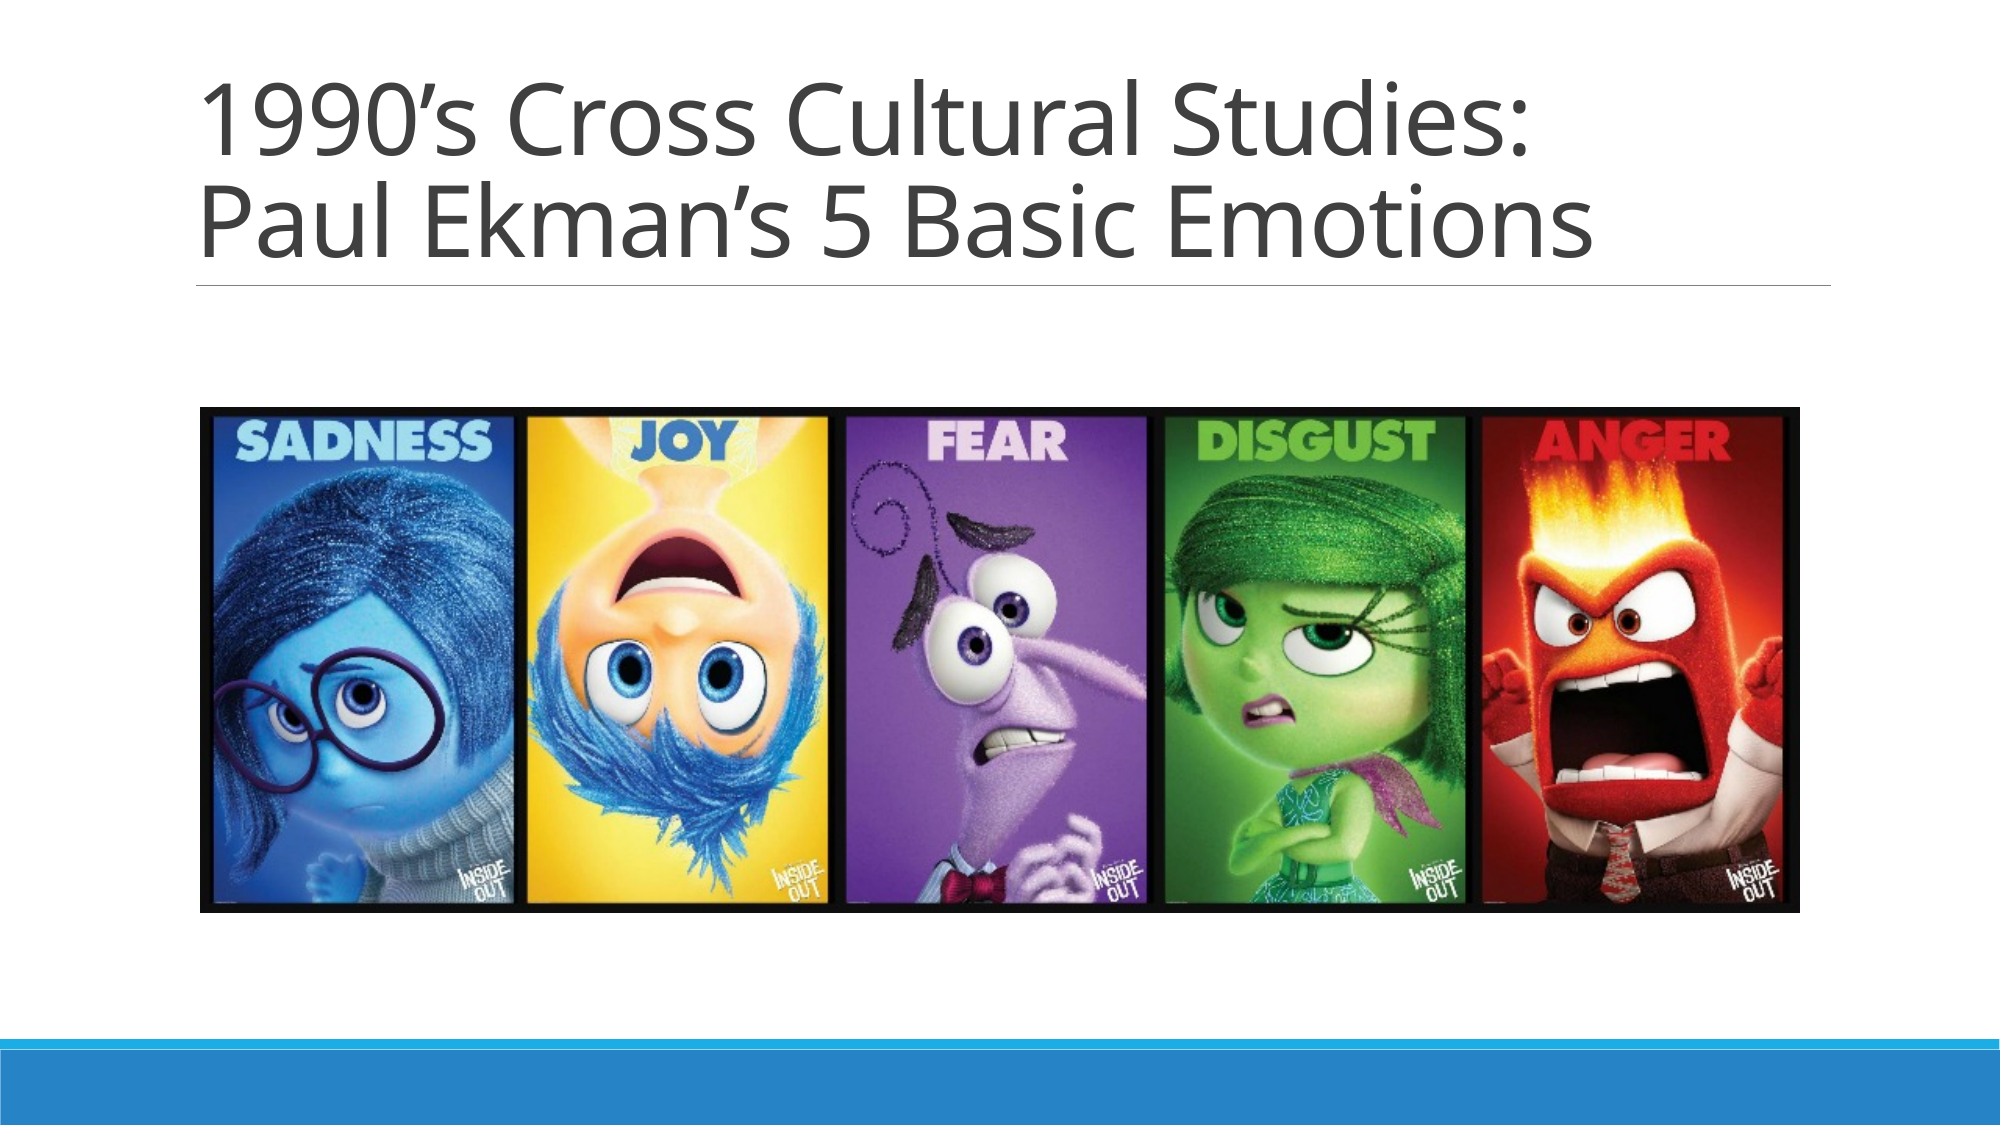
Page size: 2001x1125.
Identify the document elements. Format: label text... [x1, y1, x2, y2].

title 1990’s Cross Cultural Studies: Paul Ekman’s 5 Basic Emotions [180, 47, 1830, 285]
picture [199, 407, 1801, 913]
